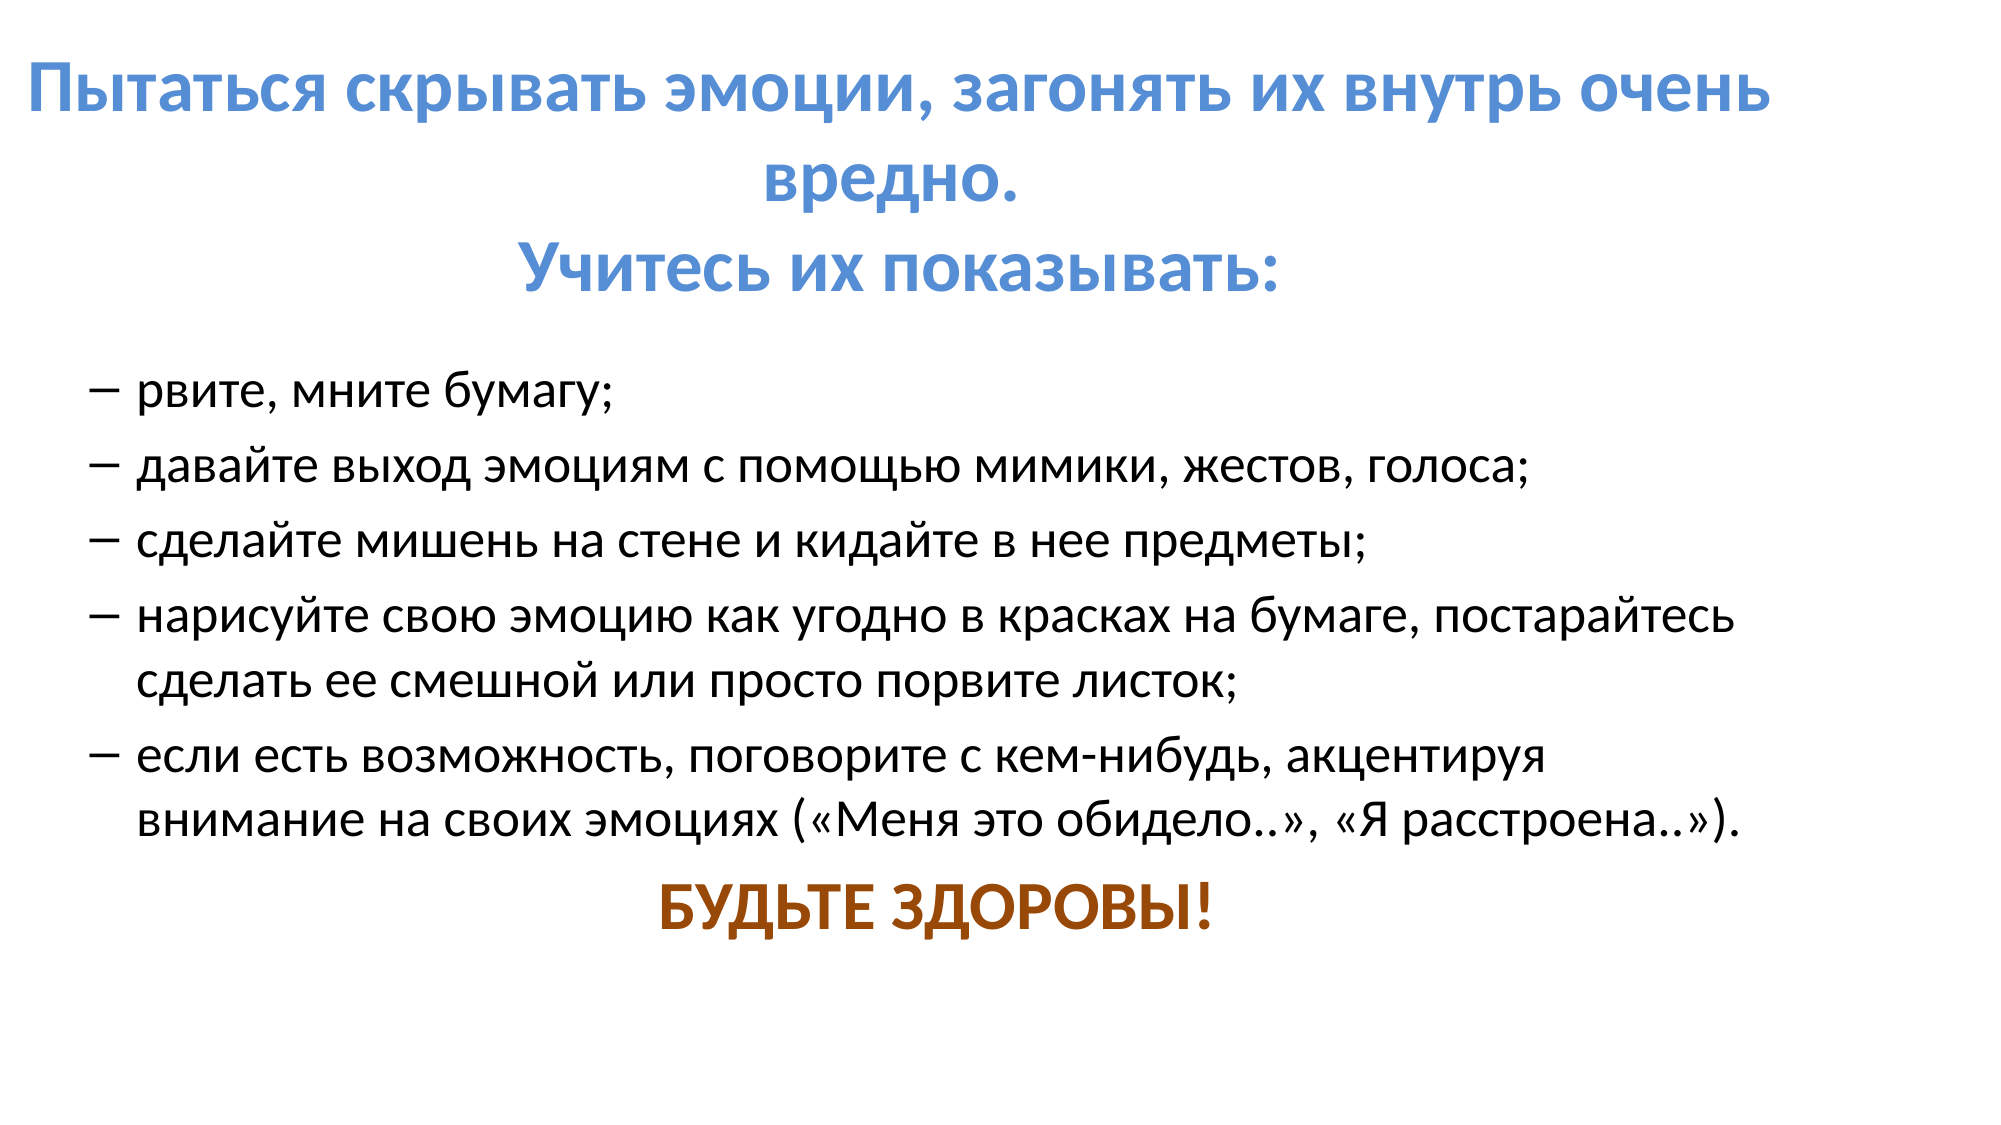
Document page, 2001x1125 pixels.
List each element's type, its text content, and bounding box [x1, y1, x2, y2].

title Пытаться скрывать эмоции, загонять их внутрь очень вредно. Учитесь их показывать: [0, 53, 1800, 262]
list рвите, мните бумагу; давайте выход эмоциям с помощью мимики, жестов, голоса; сделайте мишень на стене и кидайте в нее предметы; нарисуйте свою эмоцию как угодно в красках на бумаге, постарайтесь сделать ее смешной или просто порвите листок; если есть возможность, поговорите с кем-нибудь, акцентируя внимание на своих эмоциях («Меня это обидело..», «Я расстроена..»). БУДЬТЕ ЗДОРОВЫ! [0, 262, 1800, 1005]
